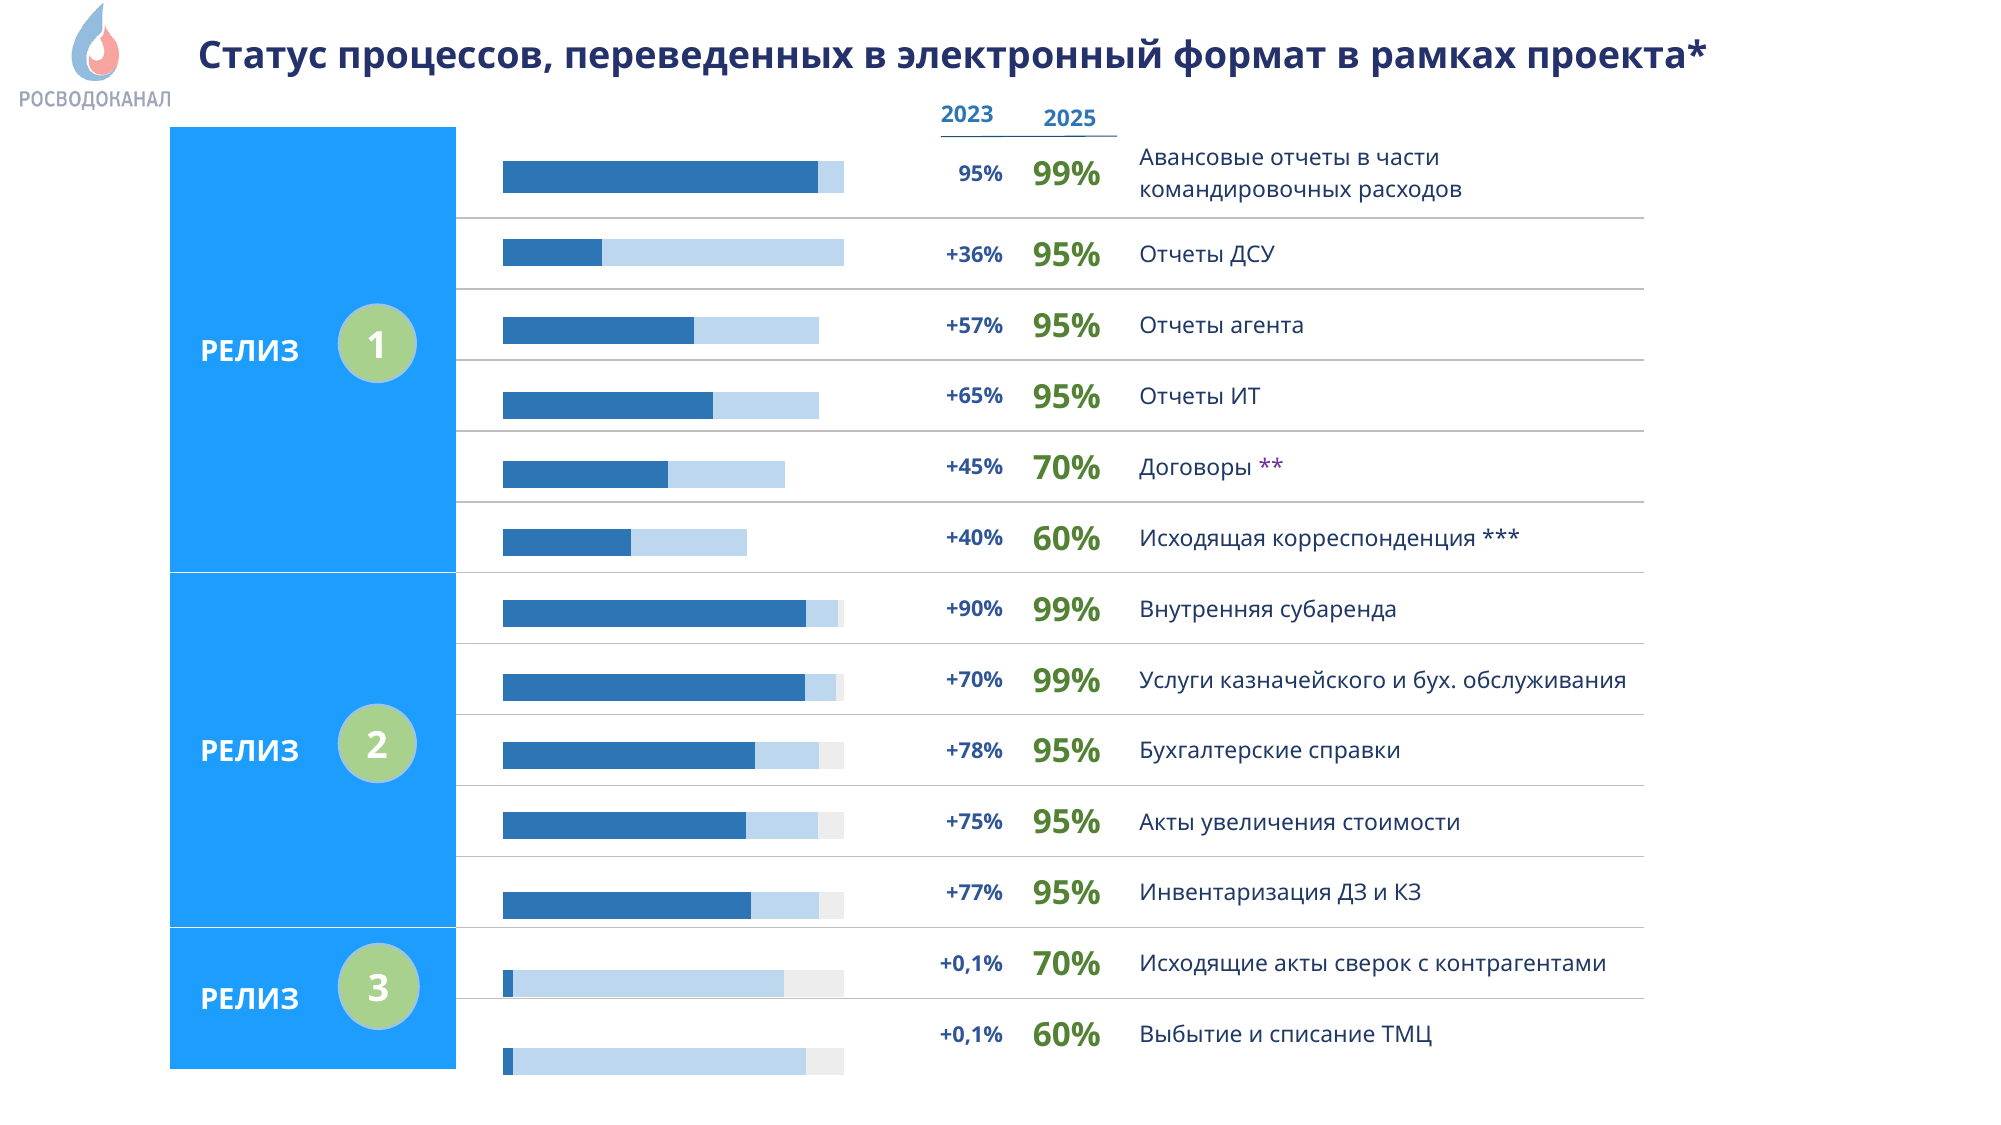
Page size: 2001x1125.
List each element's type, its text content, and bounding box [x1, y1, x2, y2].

picture [9, 0, 183, 114]
text_box [503, 970, 513, 997]
table_cell [456, 857, 895, 927]
text_box [503, 161, 818, 193]
table_cell [456, 503, 895, 572]
text_box 2 [337, 703, 417, 784]
table_cell Отчеты агента [1124, 290, 1644, 359]
table_cell Исходящая корреспонденция *** [1124, 503, 1644, 572]
table_cell +78% [895, 715, 1018, 785]
text_box [751, 892, 819, 919]
table_cell Инвентаризация ДЗ и КЗ [1124, 857, 1644, 927]
table_cell Внутренняя субаренда [1124, 573, 1644, 643]
text_box [819, 742, 844, 769]
table_cell 95% [1018, 786, 1124, 856]
text_box [503, 461, 668, 488]
table_cell 60% [1018, 999, 1124, 1069]
table_cell Договоры ** [1124, 432, 1644, 501]
text_box [503, 742, 755, 769]
table_cell +77% [895, 857, 1018, 927]
table_cell +75% [895, 786, 1018, 856]
text_box [503, 317, 694, 344]
table_cell 99% [1018, 573, 1124, 643]
text_box [713, 392, 819, 419]
text_box Статус процессов, переведенных в электронный формат в рамках проекта* [183, 28, 1881, 83]
table_cell [456, 999, 895, 1069]
table_cell [456, 219, 895, 288]
text_box [503, 600, 806, 627]
table_cell 95% [1018, 361, 1124, 430]
table_header РЕЛИЗ [170, 127, 456, 572]
table_cell Отчеты ИТ [1124, 361, 1644, 430]
table_cell [456, 644, 895, 714]
text_box [535, 529, 631, 556]
table_header 95% [895, 127, 1018, 217]
table_cell [456, 715, 895, 785]
table_cell +57% [895, 290, 1018, 359]
table_cell +0,1% [895, 999, 1018, 1069]
table_cell [456, 786, 895, 856]
text_box 3 [337, 942, 420, 1031]
table_cell Отчеты ДСУ [1124, 219, 1644, 288]
text_box [805, 674, 836, 701]
text_box [818, 161, 844, 193]
text_box [694, 317, 819, 344]
table_cell +65% [895, 361, 1018, 430]
table_cell +90% [895, 573, 1018, 643]
text_box [503, 392, 713, 419]
text_box 2023 [918, 98, 1015, 128]
table_cell 95% [1018, 715, 1124, 785]
text_box [836, 674, 844, 701]
table_cell +40% [895, 503, 1018, 572]
table_cell +45% [895, 432, 1018, 501]
text_box [806, 600, 838, 627]
text_box [503, 812, 746, 839]
text_box [668, 461, 785, 488]
table_cell РЕЛИЗ [170, 573, 456, 927]
text_box [503, 239, 602, 266]
text_box [513, 1048, 806, 1075]
table_cell Услуги казначейского и бух. обслуживания [1124, 644, 1644, 714]
text_box [818, 812, 844, 839]
table_header [456, 127, 895, 217]
table_cell [456, 928, 895, 998]
text_box 1 [337, 303, 417, 384]
table_cell 70% [1018, 928, 1124, 998]
table_cell 99% [1018, 644, 1124, 714]
text_box [755, 742, 819, 769]
table_cell [456, 573, 895, 643]
table_cell Акты увеличения стоимости [1124, 786, 1644, 856]
text_box [631, 529, 747, 556]
table_cell 60% [1018, 503, 1124, 572]
table_cell РЕЛИЗ [170, 928, 456, 1069]
table_cell +36% [895, 219, 1018, 288]
table_cell 95% [1018, 857, 1124, 927]
text_box [784, 970, 844, 997]
table_cell Выбытие и списание ТМЦ [1124, 999, 1644, 1069]
text_box [806, 1048, 844, 1075]
text_box [819, 892, 844, 919]
table_cell +70% [895, 644, 1018, 714]
text_box [602, 239, 844, 266]
table_cell 70% [1018, 432, 1124, 501]
text_box 2025 [1015, 98, 1126, 137]
text_box [513, 970, 784, 997]
text_box [504, 504, 535, 566]
table_cell Исходящие акты сверок с контрагентами [1124, 928, 1644, 998]
text_box [746, 812, 818, 839]
table_cell [456, 290, 895, 359]
table_cell [456, 432, 895, 501]
table_cell 95% [1018, 219, 1124, 288]
table_header 99% [1018, 137, 1124, 217]
text_box [503, 892, 751, 919]
table_cell 95% [1018, 290, 1124, 359]
table_cell +0,1% [895, 928, 1018, 998]
text_box [503, 1048, 513, 1075]
text_box [838, 600, 844, 627]
table_cell [456, 361, 895, 430]
table_cell Бухгалтерские справки [1124, 715, 1644, 785]
text_box [503, 674, 805, 701]
table_header Авансовые отчеты в части командировочных расходов [1124, 127, 1644, 217]
